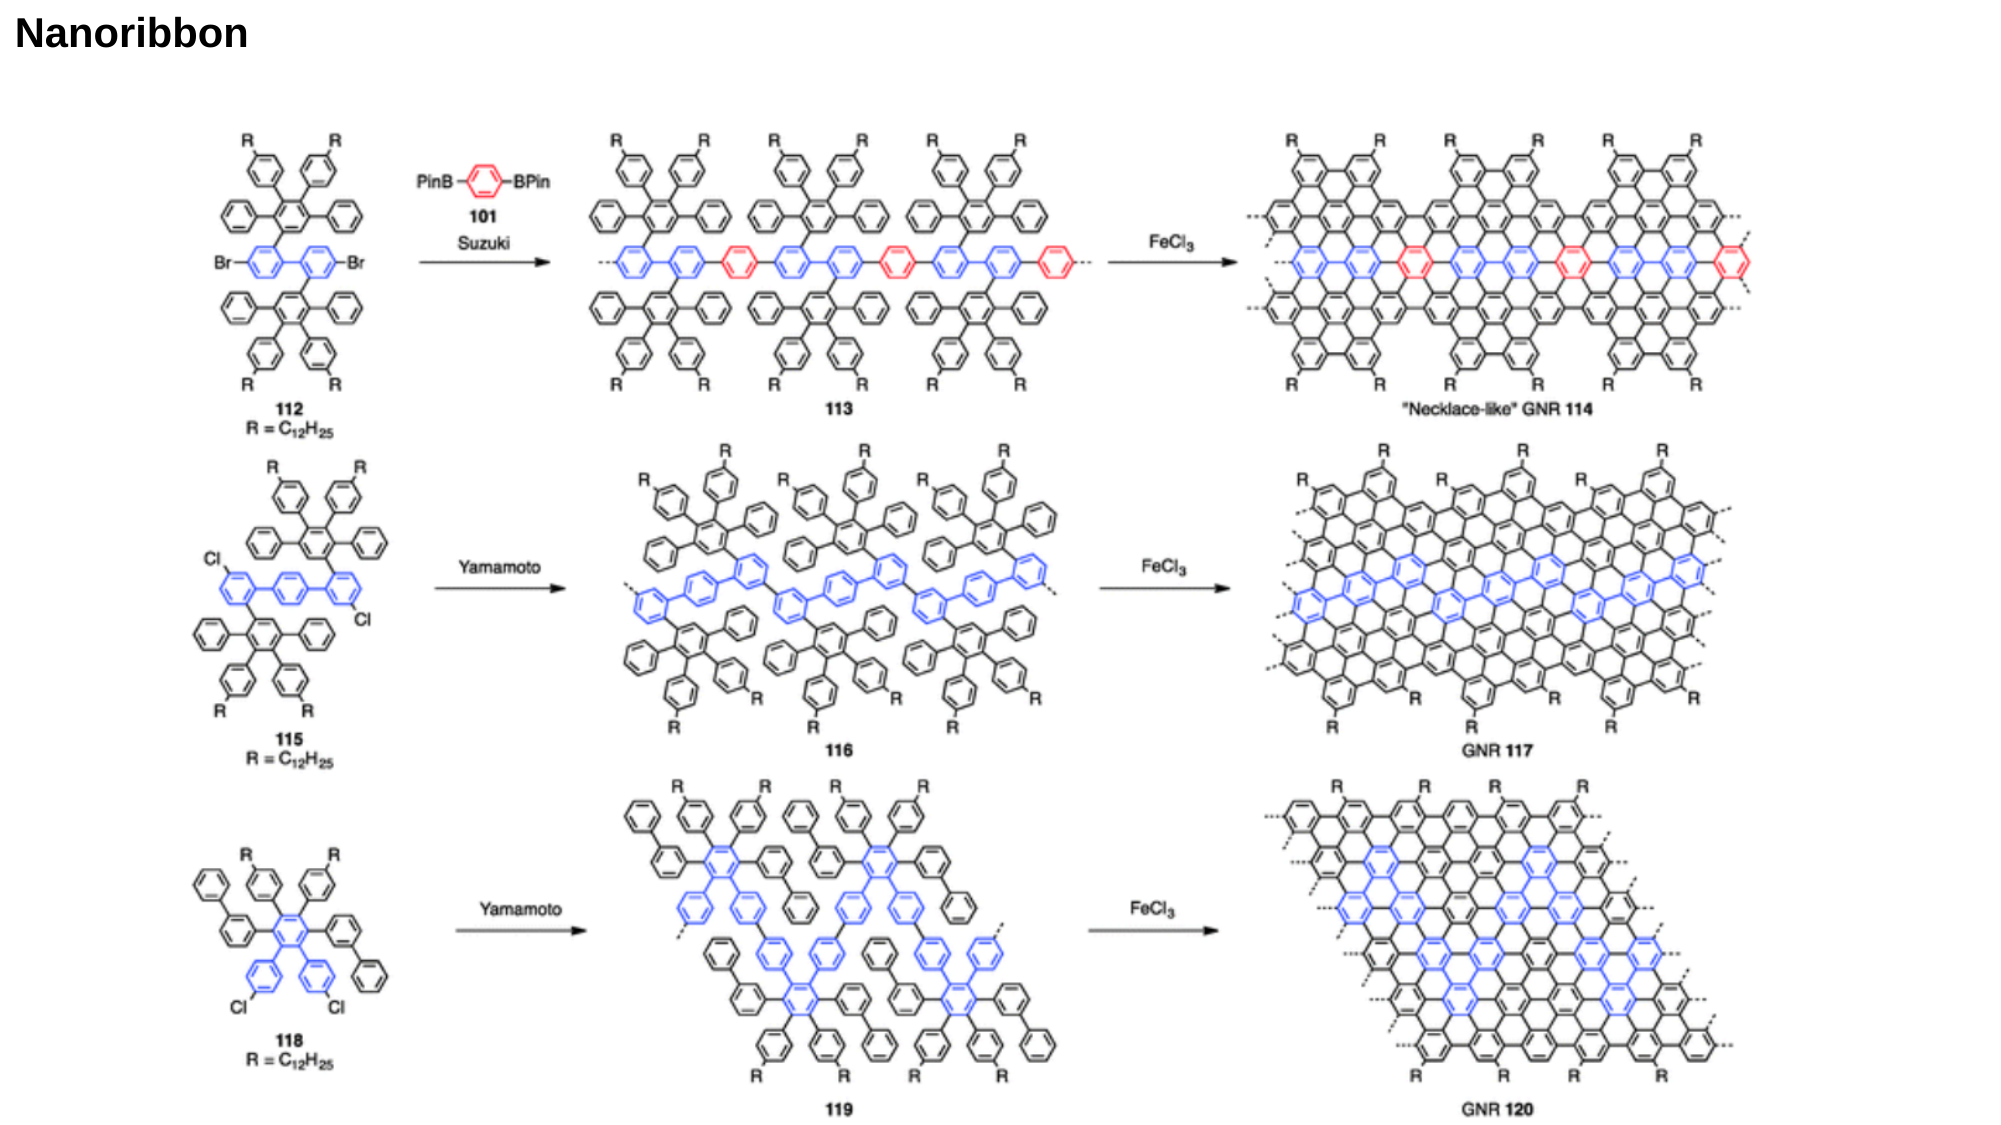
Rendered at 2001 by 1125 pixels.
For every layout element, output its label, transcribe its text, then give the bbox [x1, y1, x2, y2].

text_box Nanoribbon [0, 0, 1000, 63]
picture [126, 98, 1874, 1125]
